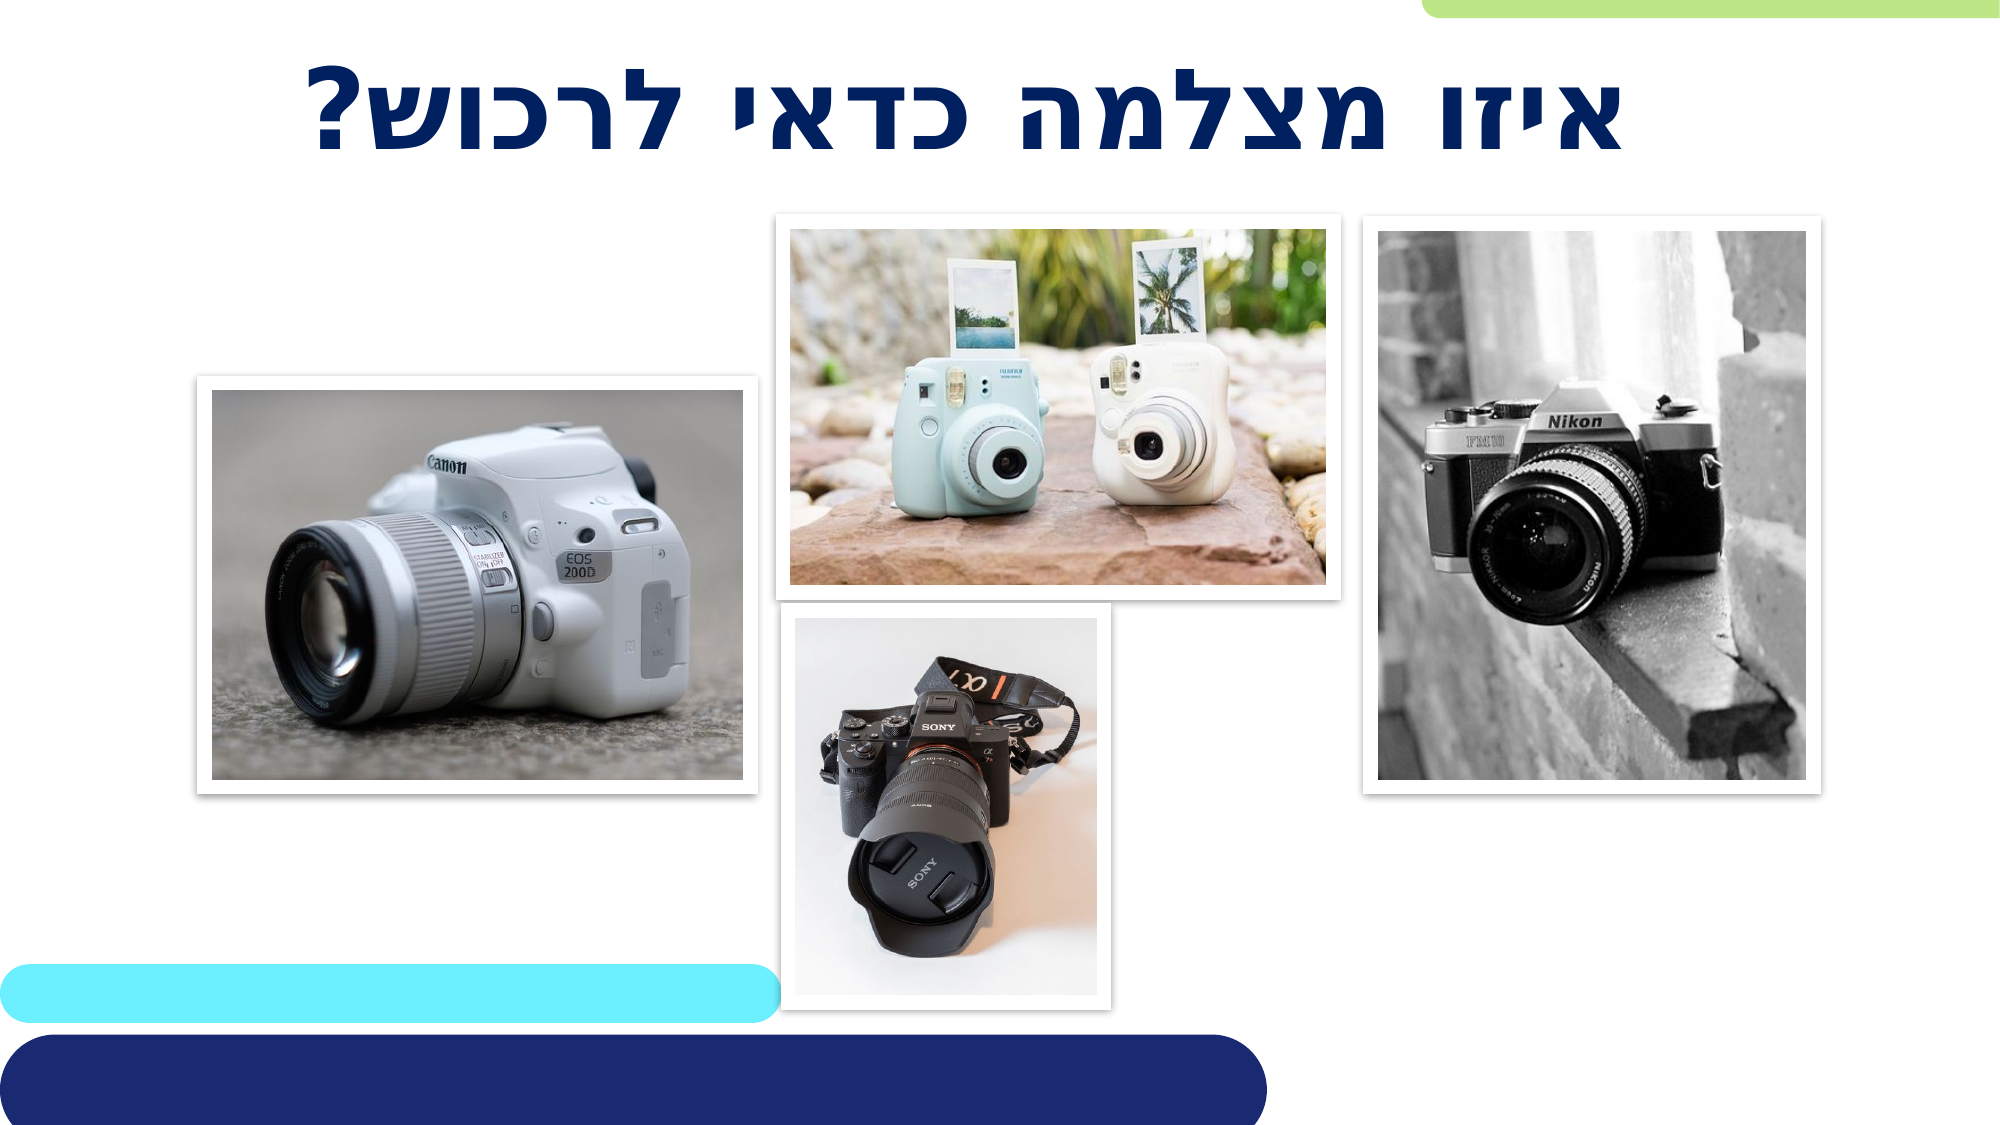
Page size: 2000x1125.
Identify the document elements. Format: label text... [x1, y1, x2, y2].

picture [211, 390, 744, 780]
picture [790, 228, 1327, 586]
picture [794, 617, 1097, 996]
title איזו מצלמה כדאי לרכוש? [51, 45, 1883, 164]
picture [1377, 230, 1807, 780]
